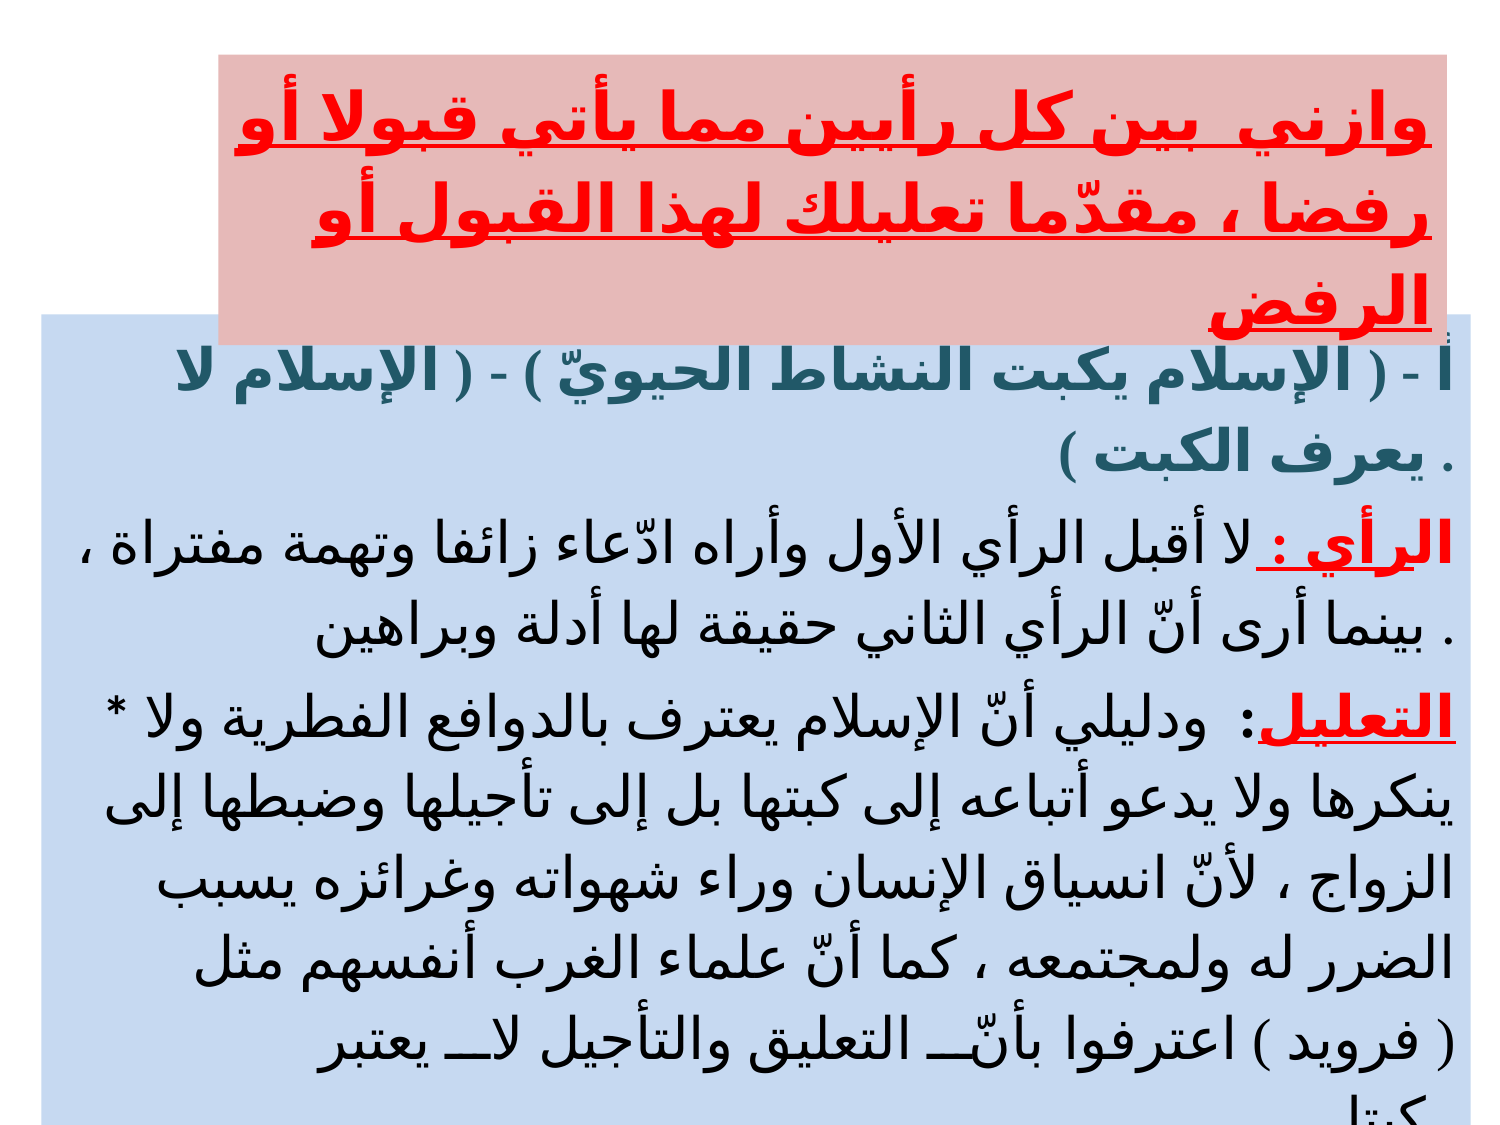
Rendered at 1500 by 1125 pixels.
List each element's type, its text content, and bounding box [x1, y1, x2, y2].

text_box أ - ( الإسلام يكبت النشاط الحيويّ ) - ( الإسلام لا يعرف الكبت ) . الرأي : لا أقبل الرأي الأول وأراه ادّعاء زائفا وتهمة مفتراة ، بينما أرى أنّ الرأي الثاني حقيقة لها أدلة وبراهين . * التعليل: ودليلي أنّ الإسلام يعترف بالدوافع الفطرية ولا ينكرها ولا يدعو أتباعه إلى كبتها بل إلى تأجيلها وضبطها إلى الزواج ، لأنّ انسياق الإنسان وراء شهواته وغرائزه يسبب الضرر له ولمجتمعه ، كما أنّ علماء الغرب أنفسهم مثل ( فرويد ) اعترفوا بأنّ التعليق والتأجيل لا يعتبر كبتا . [41, 314, 1471, 1125]
text_box وازني بين كل رأيين مما يأتي قبولا أو رفضا ، مقدّما تعليلك لهذا القبول أو الرفض [218, 54, 1447, 346]
